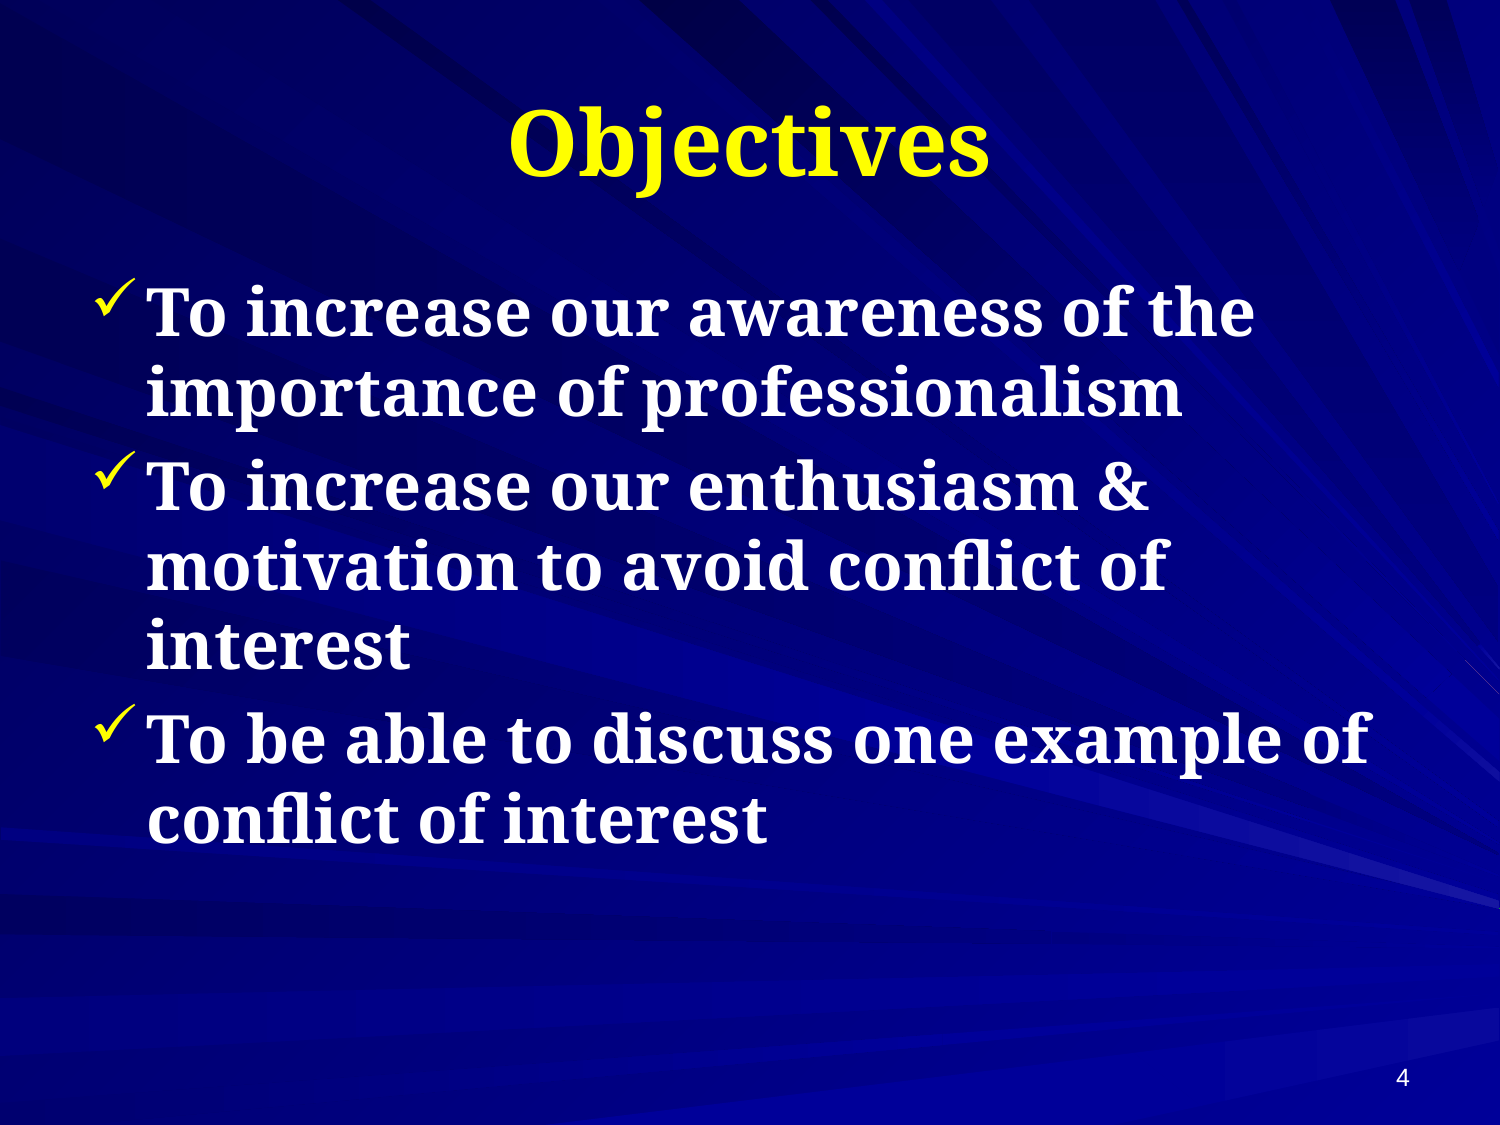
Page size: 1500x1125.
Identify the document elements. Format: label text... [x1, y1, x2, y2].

title Objectives [74, 45, 1426, 234]
slide_number 4 [1074, 1023, 1426, 1100]
list To increase our awareness of the importance of professionalism To increase our enthusiasm & motivation to avoid conflict of interest To be able to discuss one example of conflict of interest [74, 262, 1426, 1006]
